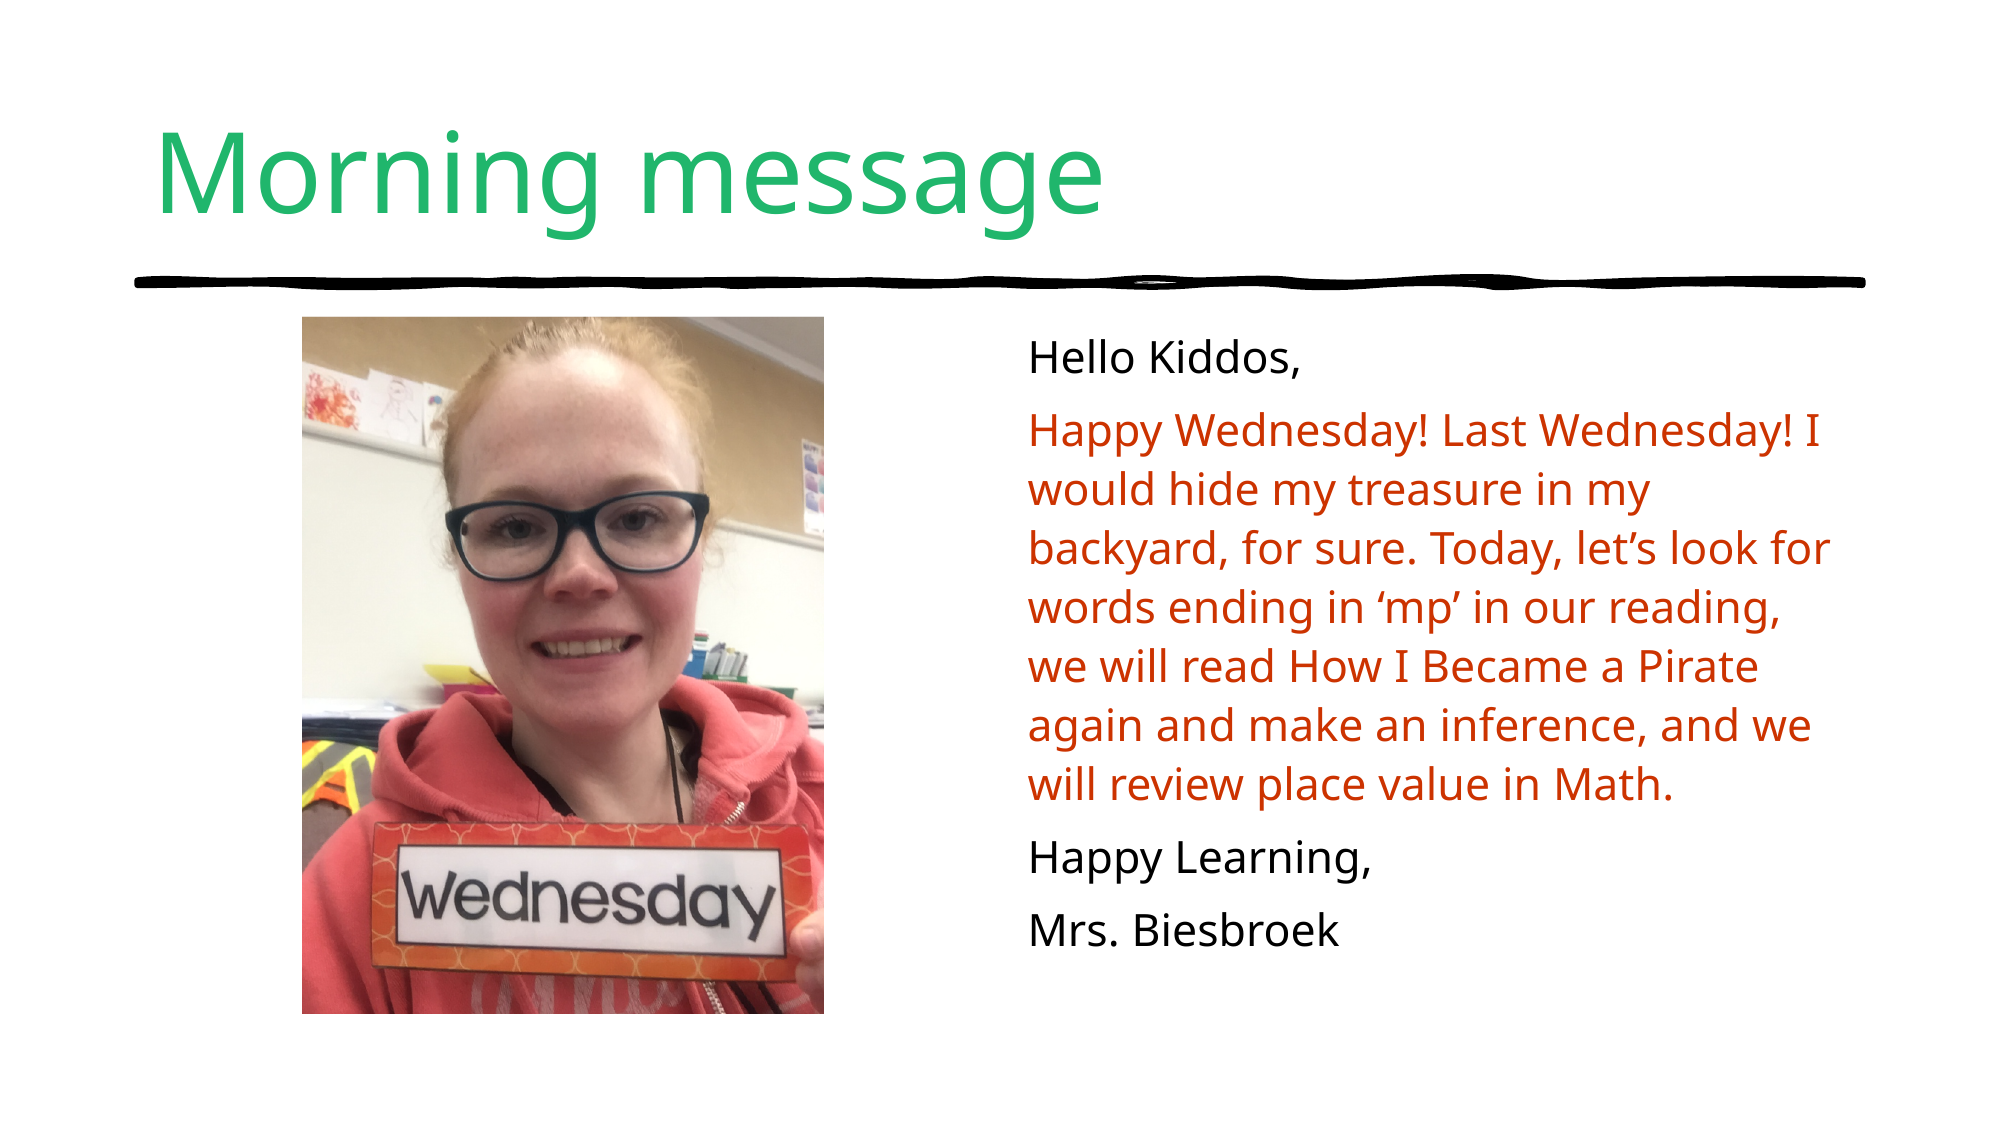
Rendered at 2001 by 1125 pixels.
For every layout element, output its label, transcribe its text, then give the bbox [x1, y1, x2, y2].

list Hello Kiddos, Happy Wednesday! Last Wednesday! I would hide my treasure in my backyard, for sure. Today, let’s look for words ending in ‘mp’ in our reading, we will read How I Became a Pirate again and make an inference, and we will review place value in Math. Happy Learning, Mrs. Biesbroek [1012, 316, 1863, 1014]
picture [302, 927, 824, 1013]
title Morning message [137, 59, 1863, 278]
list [213, 403, 912, 927]
picture [302, 317, 824, 403]
